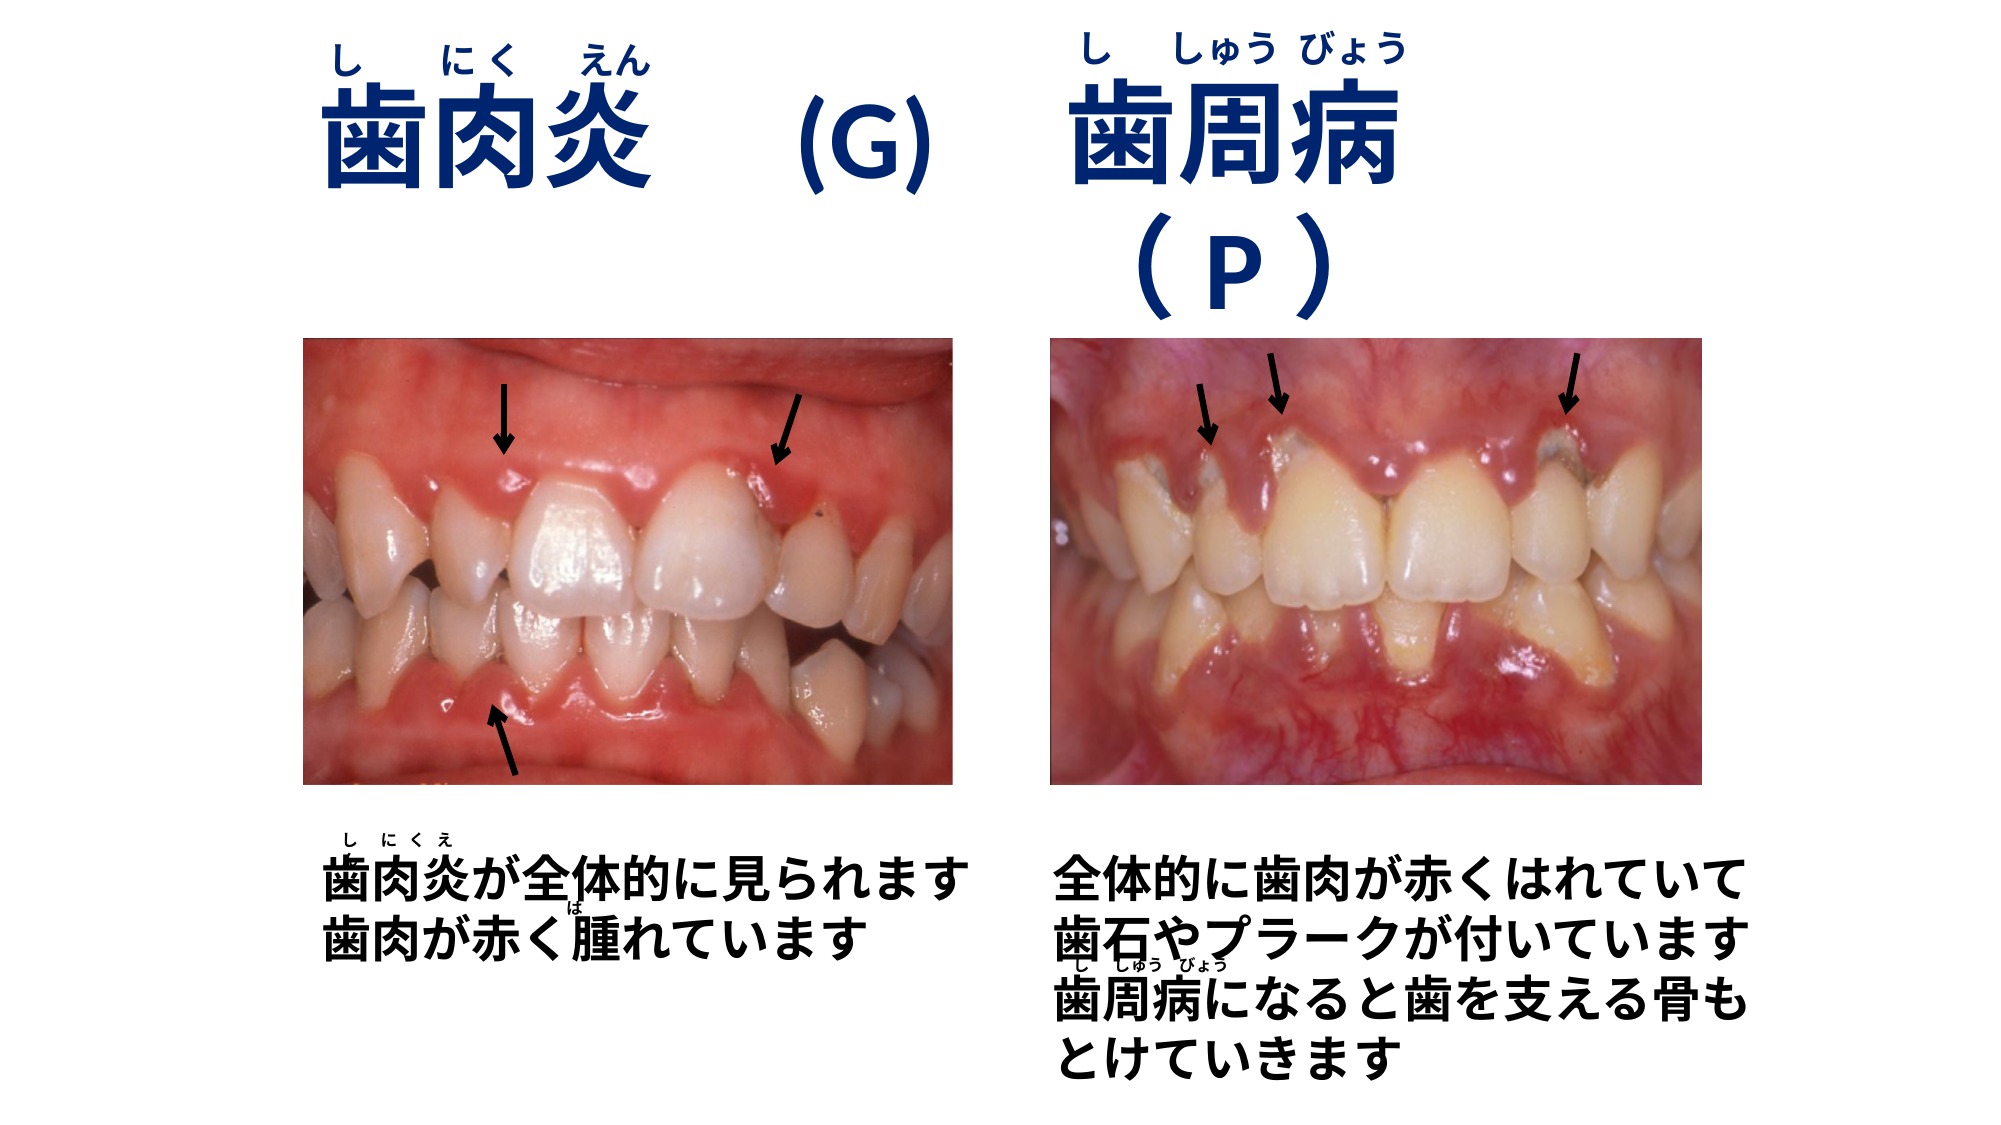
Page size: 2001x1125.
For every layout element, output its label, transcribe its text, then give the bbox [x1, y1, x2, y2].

text_box 歯肉炎が全体的に見られます 歯肉が赤く腫れています [306, 840, 987, 976]
text_box 全体的に歯肉が赤くはれていて 歯石やプラークが付いています 歯周病になると歯を支える骨も とけていきます [1038, 839, 1767, 1095]
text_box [491, 703, 516, 776]
text_box は [551, 895, 598, 926]
text_box 歯周病 （P） [1050, 54, 1702, 337]
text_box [775, 394, 800, 466]
text_box し に く えん [312, 29, 668, 90]
text_box し しゅう びょう [1058, 946, 1245, 982]
picture [1049, 337, 1702, 785]
picture [303, 236, 953, 887]
text_box 歯肉炎 (G) [303, 58, 953, 209]
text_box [1199, 353, 1578, 446]
text_box し に く え ん [326, 822, 399, 877]
text_box し しゅう びょう [1061, 17, 1426, 78]
